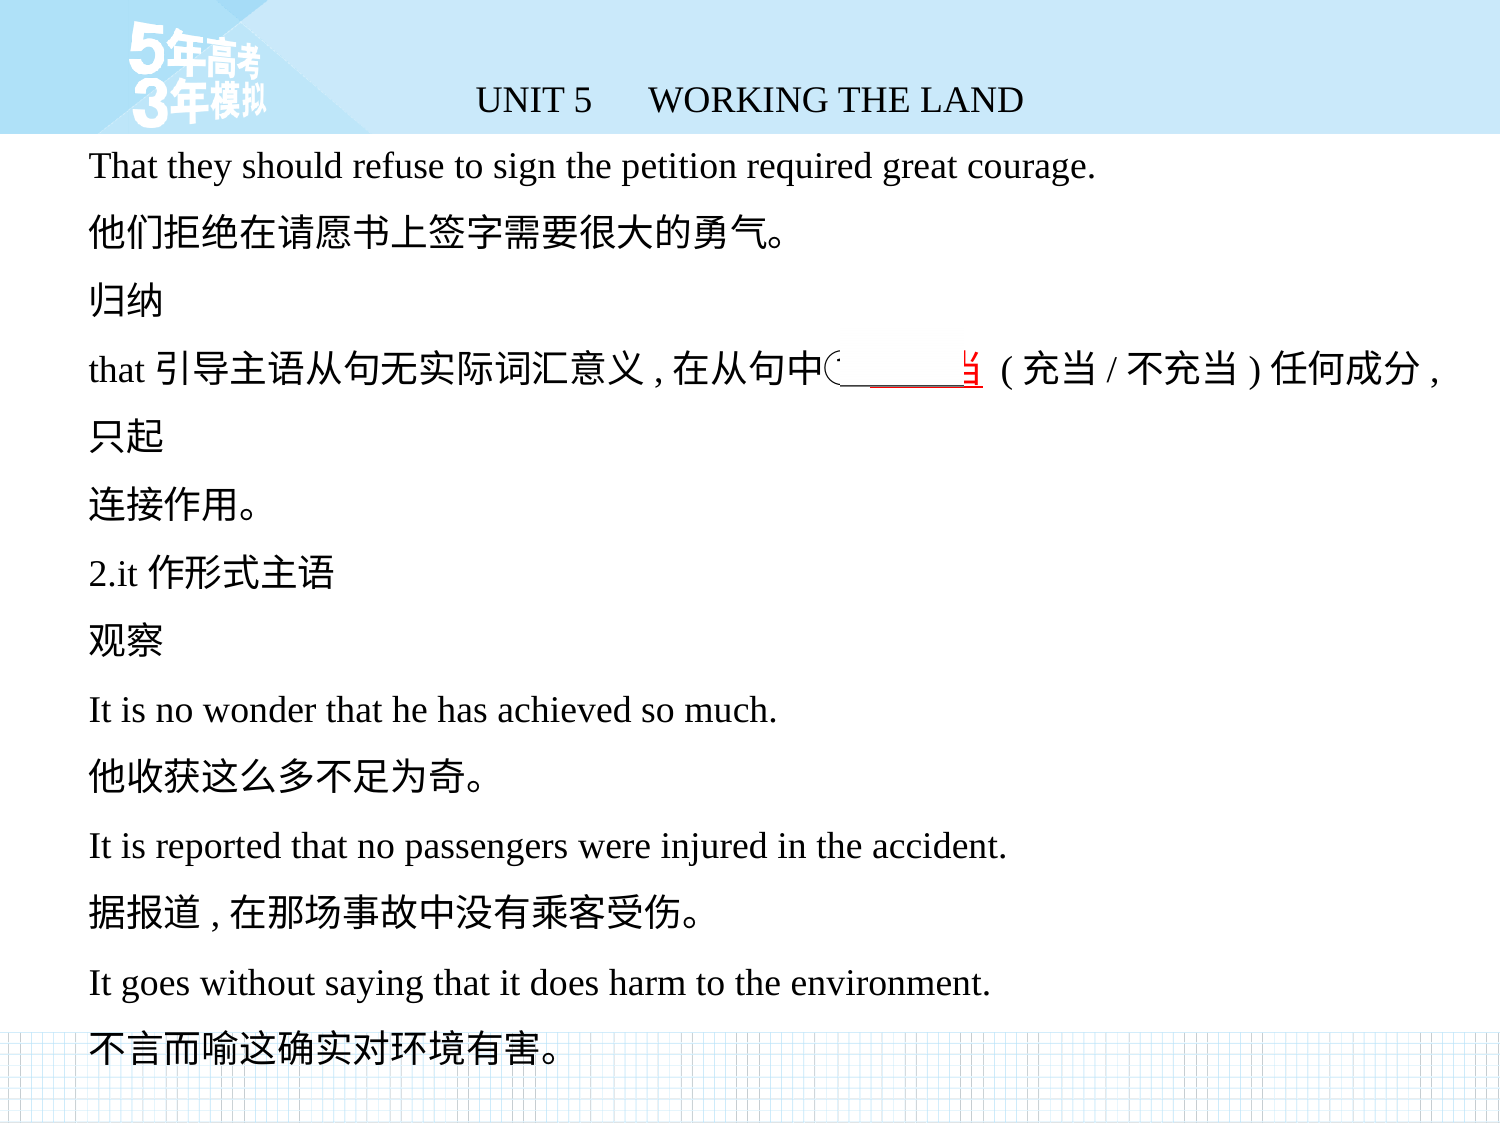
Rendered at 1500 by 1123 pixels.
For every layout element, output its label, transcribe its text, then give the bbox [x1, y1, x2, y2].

picture [840, 328, 964, 388]
picture [0, 1021, 1500, 1123]
picture [0, 0, 1500, 134]
text_box UNIT 5 WORKING THE LAND [460, 45, 1040, 128]
text_box That they should refuse to sign the petition required great courage. 他们拒绝在请愿书上签字需要很大的勇气。 归纳 that引导主语从句无实际词汇意义,在从句中① 不充当 (充当/不充当)任何成分,只起 连接作用。 2.it作形式主语 观察 It is no wonder that he has achieved so much. 他收获这么多不足为奇。 It is reported that no passengers were injured in the accident. 据报道,在那场事故中没有乘客受伤。 It goes without saying that it does harm to the environment. 不言而喻这确实对环境有害。 [88, 118, 1478, 1071]
